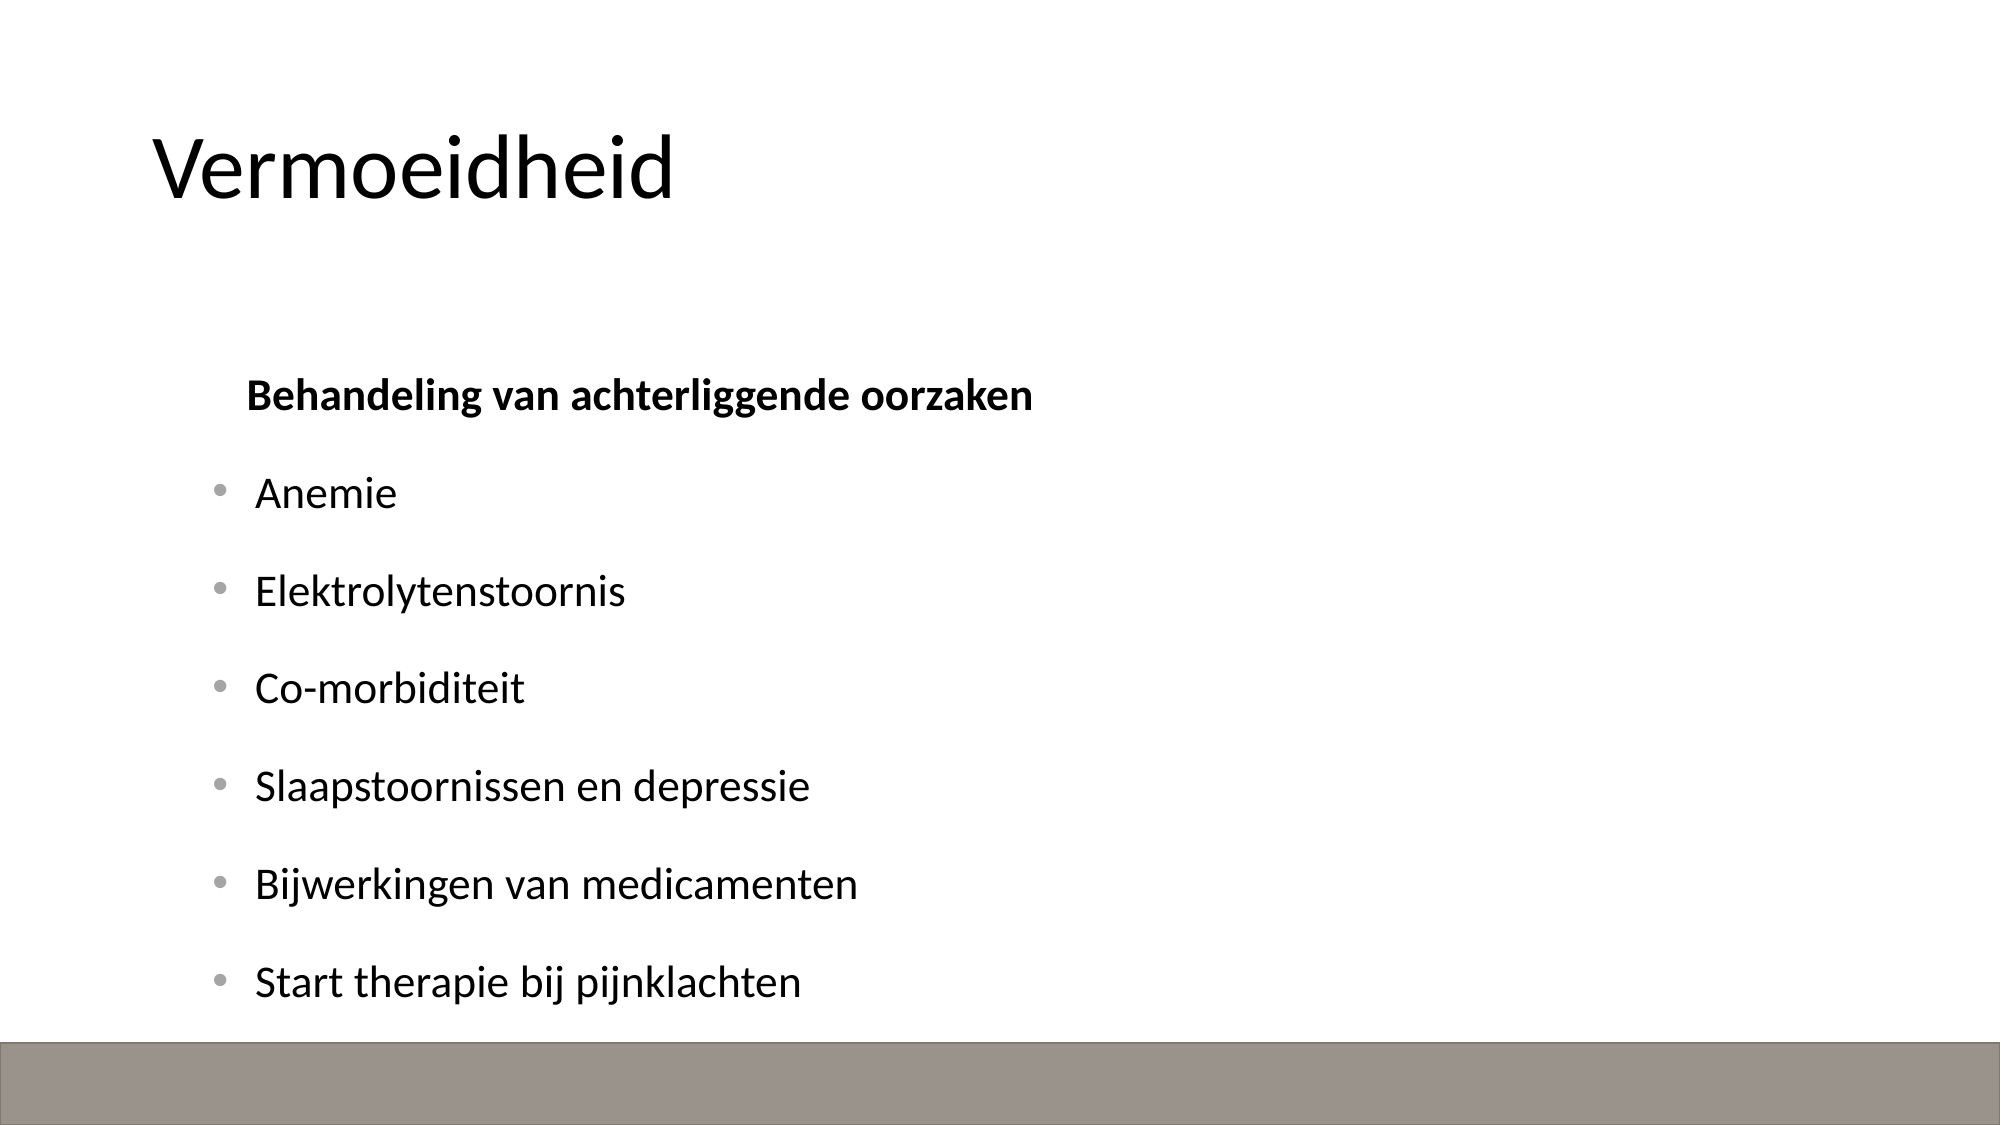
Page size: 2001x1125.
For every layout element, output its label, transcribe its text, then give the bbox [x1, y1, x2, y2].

list Behandeling van achterliggende oorzaken Anemie Elektrolytenstoornis Co-morbiditeit Slaapstoornissen en depressie Bijwerkingen van medicamenten Start therapie bij pijnklachten en dyspneu [197, 329, 1803, 1020]
text_box [0, 1042, 2000, 1125]
title Vermoeidheid [137, 59, 1863, 278]
